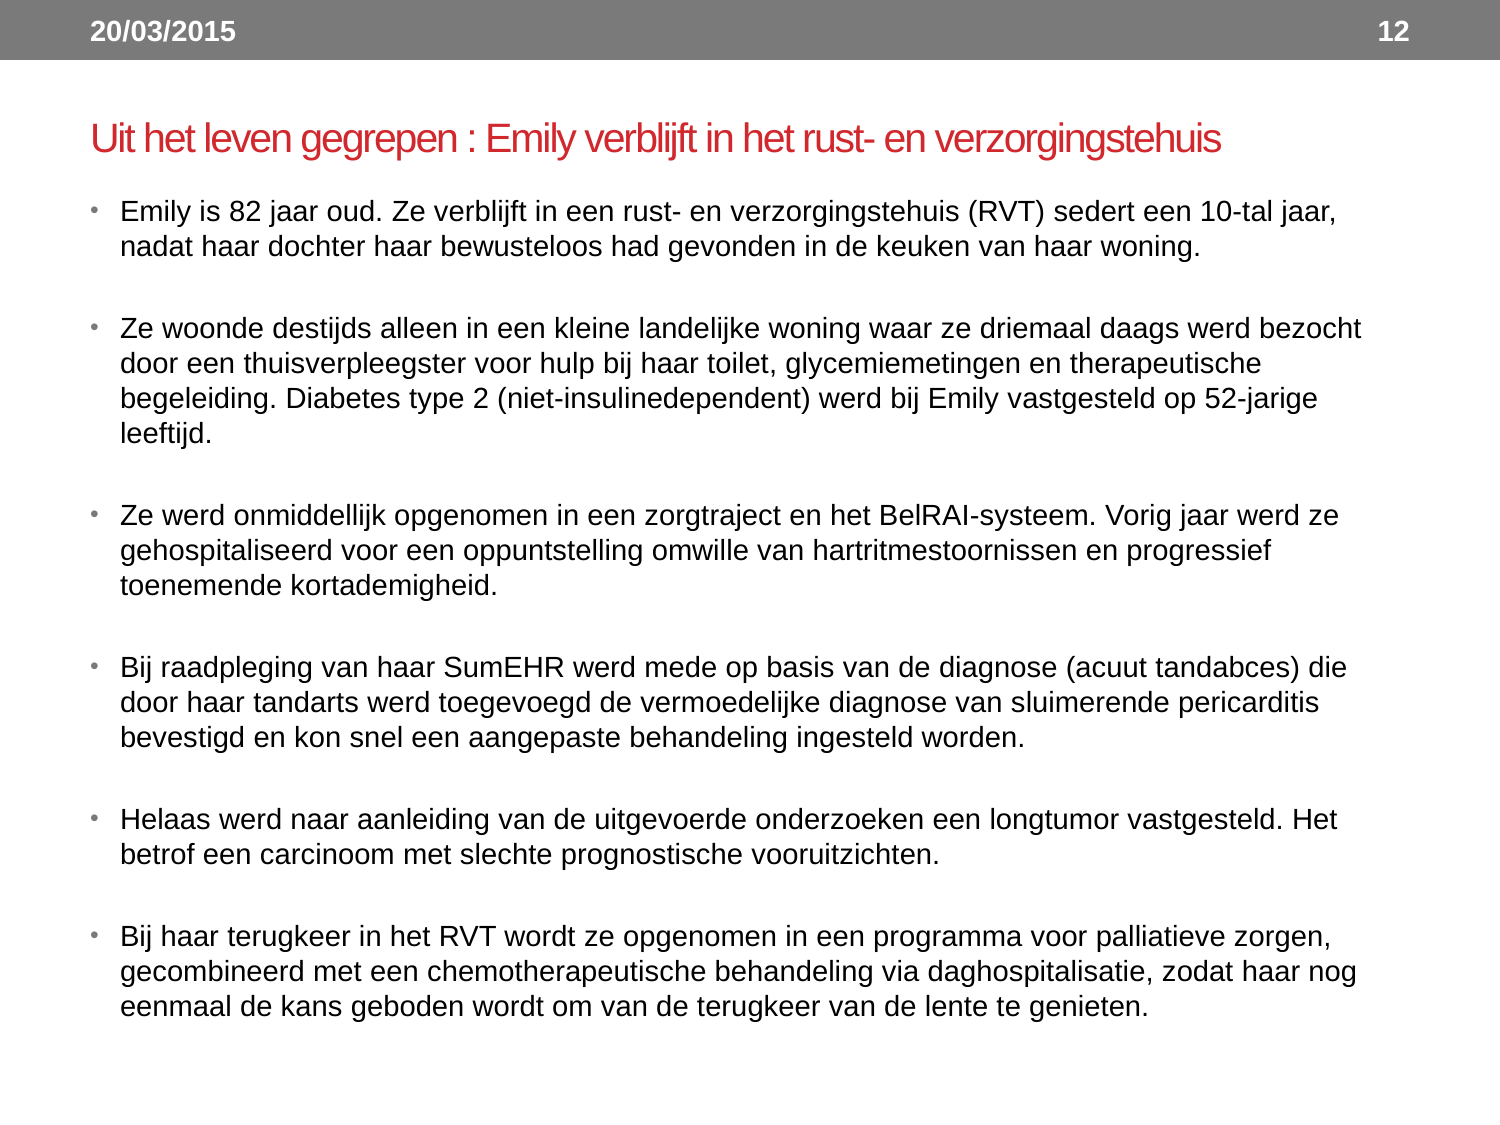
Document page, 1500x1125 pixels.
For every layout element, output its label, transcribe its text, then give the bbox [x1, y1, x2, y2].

list Emily is 82 jaar oud. Ze verblijft in een rust‐ en verzorgingstehuis (RVT) sedert een 10-tal jaar, nadat haar dochter haar bewusteloos had gevonden in de keuken van haar woning. Ze woonde destijds alleen in een kleine landelijke woning waar ze driemaal daags werd bezocht door een thuisverpleegster voor hulp bij haar toilet, glycemiemetingen en therapeutische begeleiding. Diabetes type 2 (niet-insulinedependent) werd bij Emily vastgesteld op 52‐jarige leeftijd. Ze werd onmiddellijk opgenomen in een zorgtraject en het BelRAI-systeem. Vorig jaar werd ze gehospitaliseerd voor een oppuntstelling omwille van hartritmestoornissen en progressief toenemende kortademigheid. Bij raadpleging van haar SumEHR werd mede op basis van de diagnose (acuut tandabces) die door haar tandarts werd toegevoegd de vermoedelijke diagnose van sluimerende pericarditis bevestigd en kon snel een aangepaste behandeling ingesteld worden. Helaas werd naar aanleiding van de uitgevoerde onderzoeken een longtumor vastgesteld. Het betrof een carcinoom met slechte prognostische vooruitzichten. Bij haar terugkeer in het RVT wordt ze opgenomen in een programma voor palliatieve zorgen, gecombineerd met een chemotherapeutische behandeling via daghospitalisatie, zodat haar nog eenmaal de kans geboden wordt om van de terugkeer van de lente te genieten. [75, 184, 1425, 1094]
slide_number 12 [1250, 3, 1425, 57]
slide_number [75, 3, 550, 57]
title Uit het leven gegrepen : Emily verblijft in het rust- en verzorgingstehuis [75, 87, 1425, 184]
